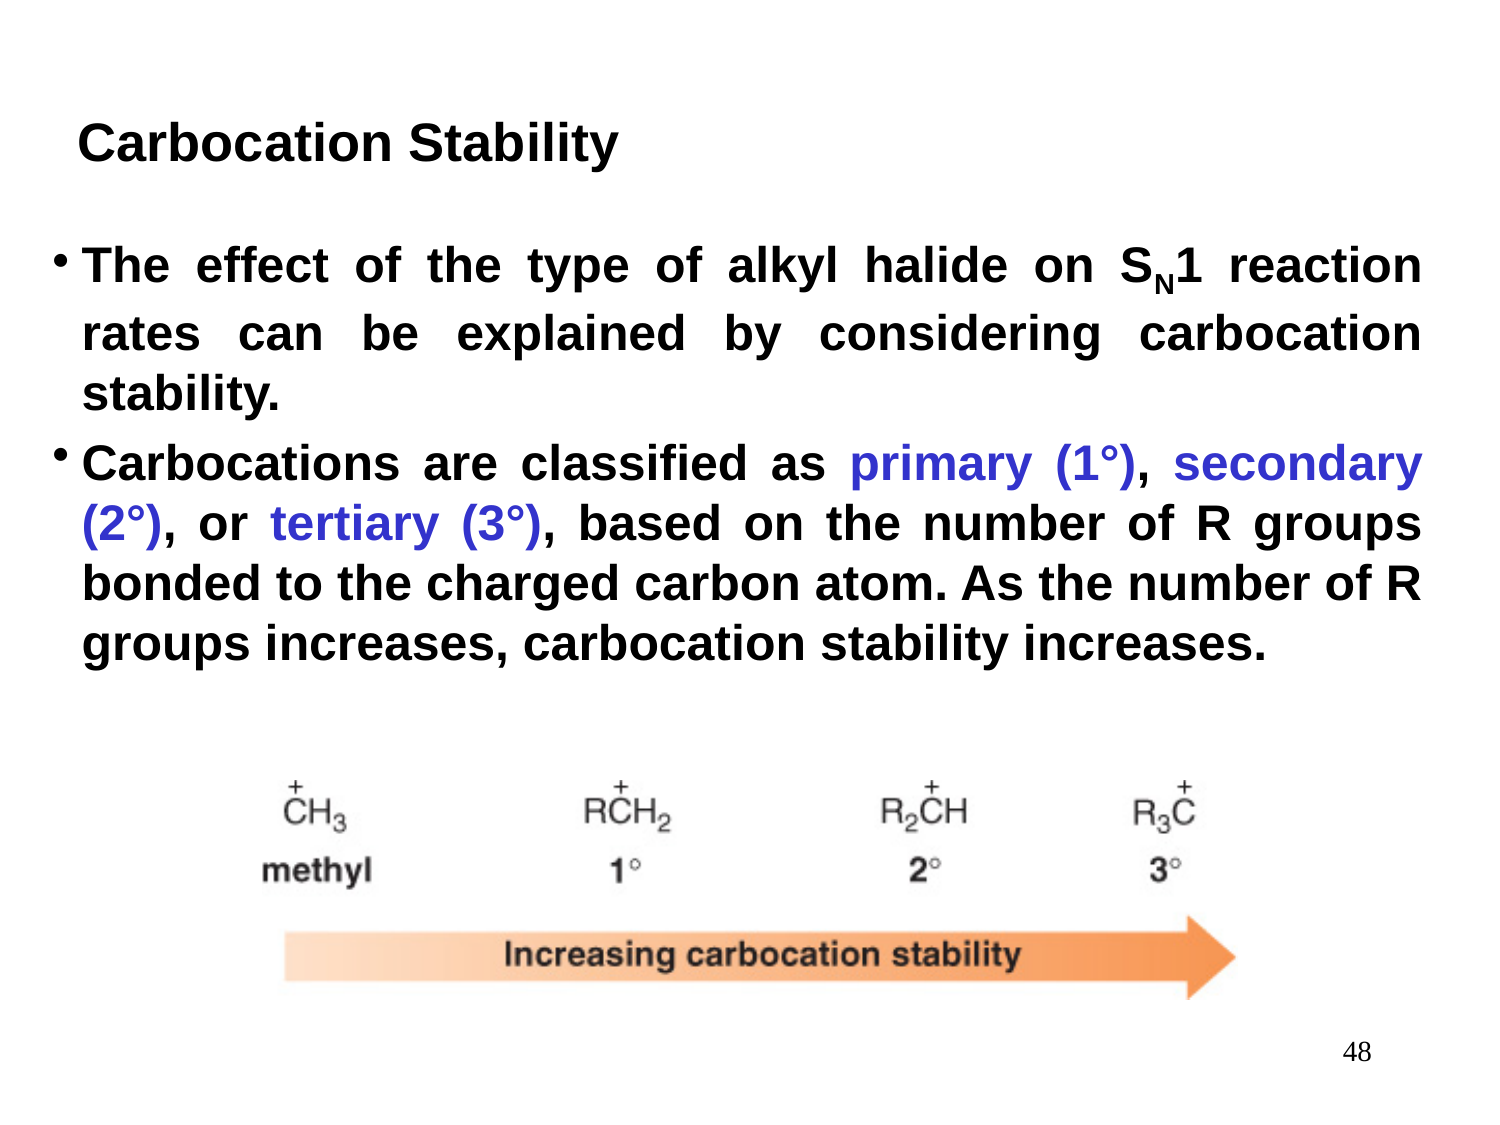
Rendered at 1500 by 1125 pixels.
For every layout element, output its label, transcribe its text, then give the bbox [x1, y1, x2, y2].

slide_number 48 [1074, 1024, 1388, 1101]
text_box The effect of the type of alkyl halide on SN1 reaction rates can be explained by considering carbocation stability. Carbocations are classified as primary (1°), secondary (2°), or tertiary (3°), based on the number of R groups bonded to the charged carbon atom. As the number of R groups increases, carbocation stability increases. [37, 224, 1438, 678]
picture [262, 780, 1238, 1001]
text_box Carbocation Stability [62, 99, 1500, 180]
